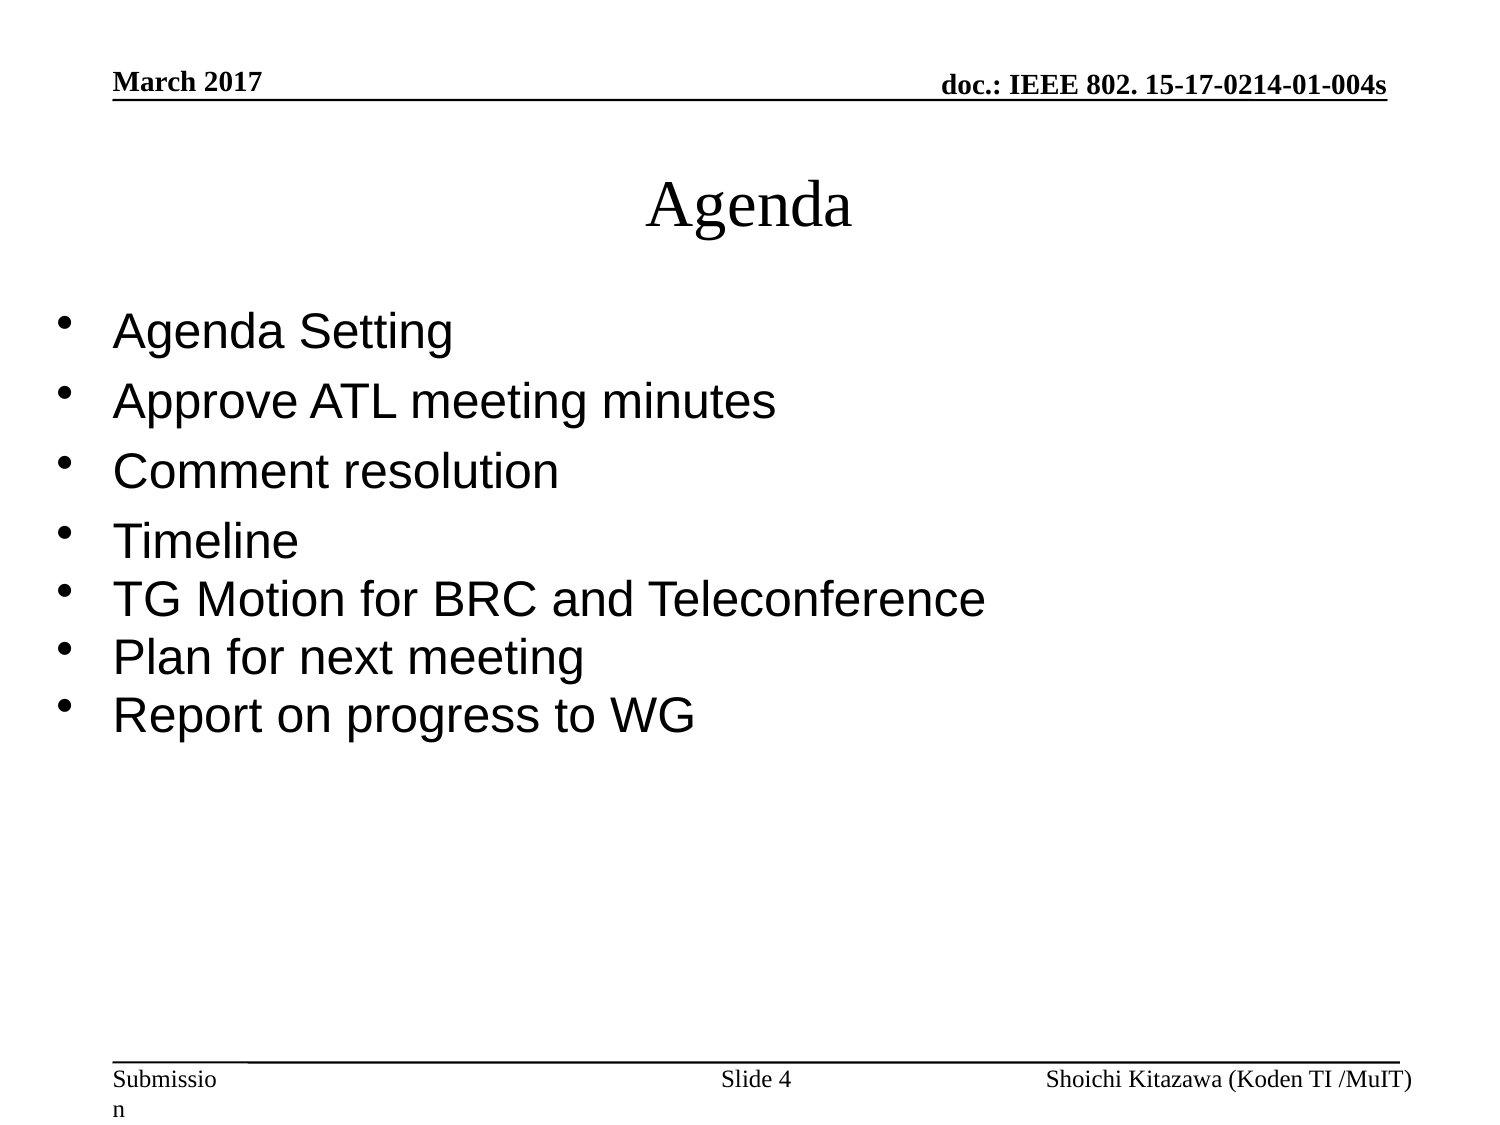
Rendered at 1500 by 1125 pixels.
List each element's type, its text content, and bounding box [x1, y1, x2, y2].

footer Shoichi Kitazawa (Koden TI /MuIT) [900, 1062, 1413, 1093]
list Agenda Setting Approve ATL meeting minutes Comment resolution Timeline TG Motion for BRC and Teleconference Plan for next meeting Report on progress to WG [41, 290, 1459, 1036]
slide_number Slide 4 [712, 1062, 800, 1093]
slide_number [112, 62, 375, 98]
title Agenda [112, 112, 1388, 288]
